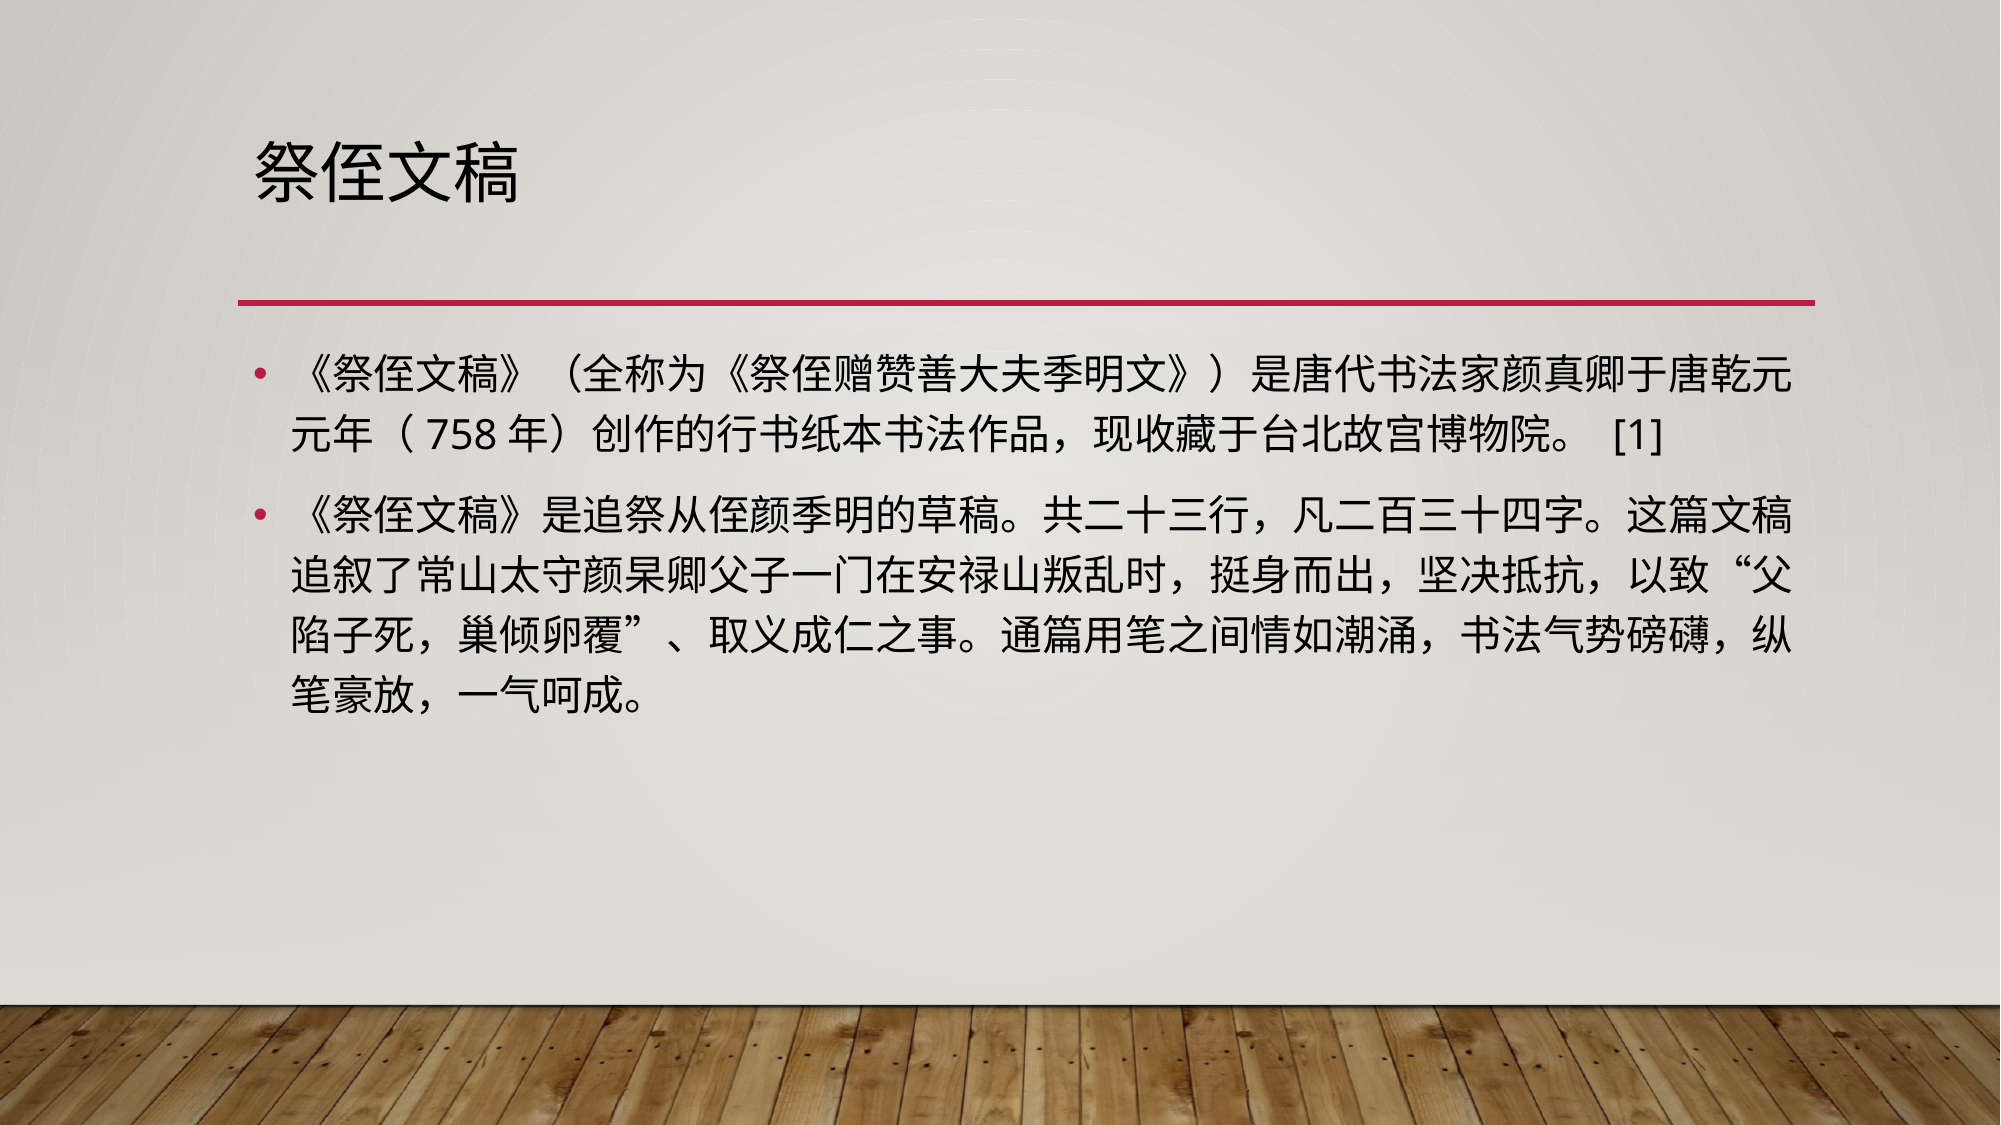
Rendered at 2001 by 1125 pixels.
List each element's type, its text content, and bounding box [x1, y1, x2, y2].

list 《祭侄文稿》（全称为《祭侄赠赞善大夫季明文》）是唐代书法家颜真卿于唐乾元元年（758年）创作的行书纸本书法作品，现收藏于台北故宫博物院。 [1] 《祭侄文稿》是追祭从侄颜季明的草稿。共二十三行，凡二百三十四字。这篇文稿追叙了常山太守颜杲卿父子一门在安禄山叛乱时，挺身而出，坚决抵抗，以致“父陷子死，巢倾卵覆”、取义成仁之事。通篇用笔之间情如潮涌，书法气势磅礴，纵笔豪放，一气呵成。 [238, 330, 1814, 897]
title 祭侄文稿 [238, 131, 1814, 305]
picture [0, 1005, 2000, 1125]
